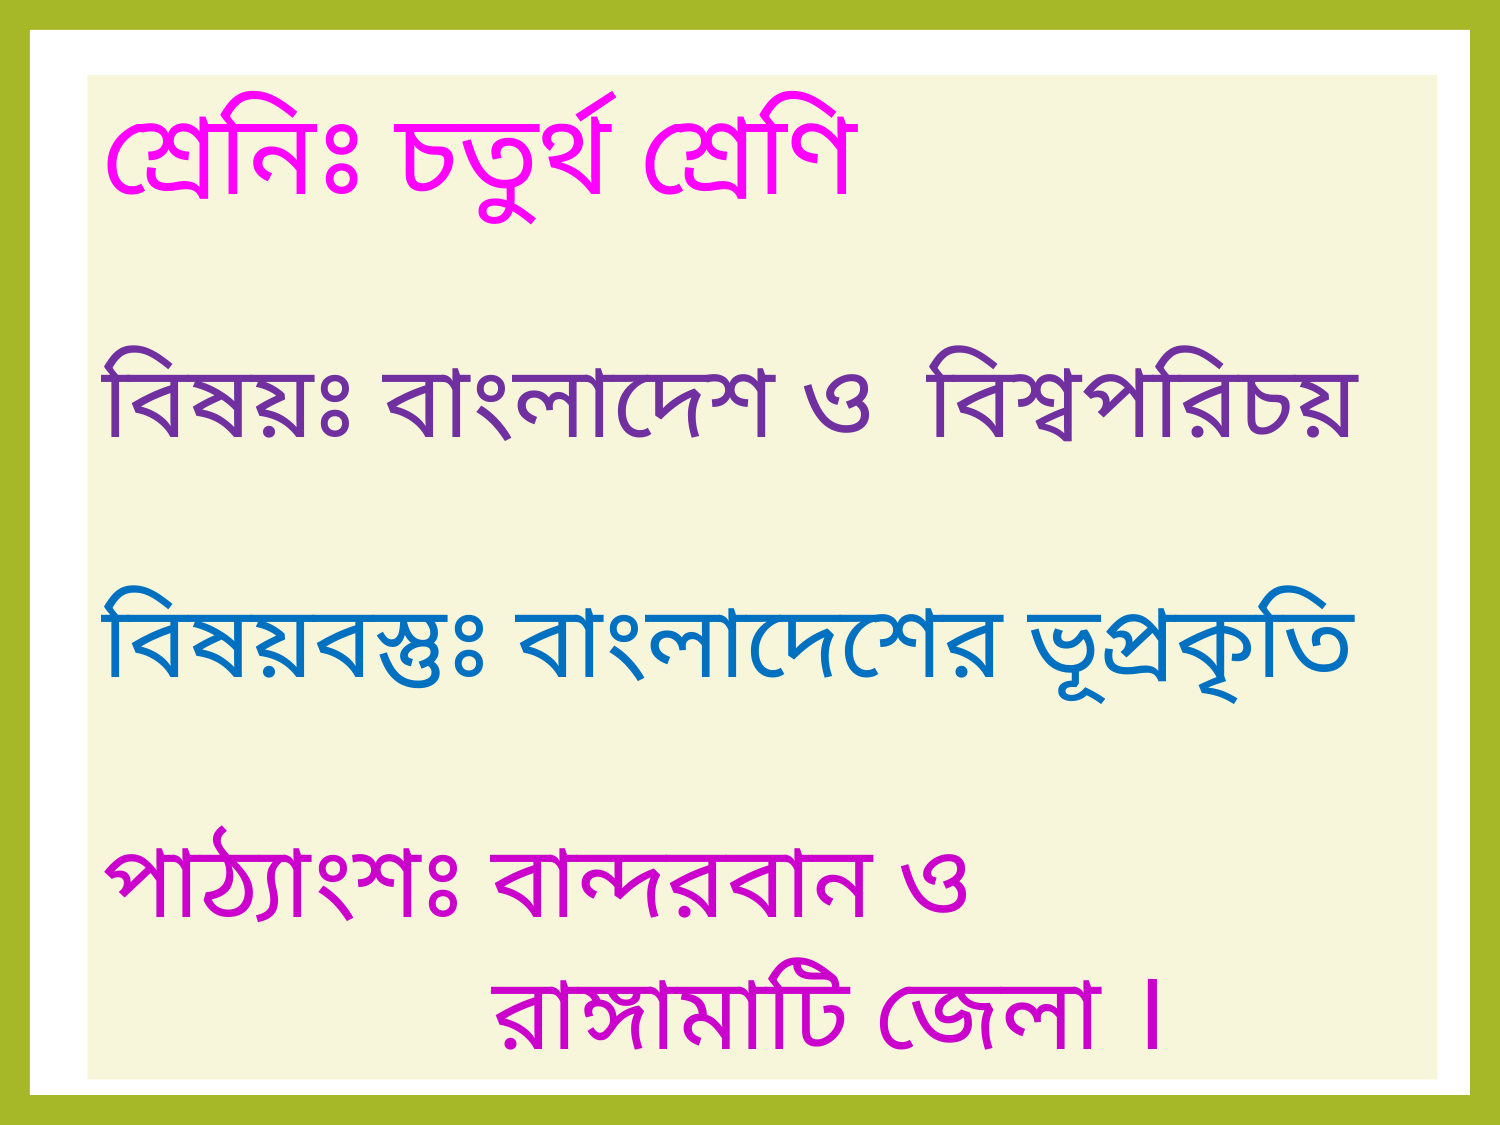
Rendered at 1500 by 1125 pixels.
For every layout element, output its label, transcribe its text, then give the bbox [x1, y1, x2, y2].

text_box শ্রেনিঃ চতুর্থ শ্রেণি বিষয়ঃ বাংলাদেশ ও বিশ্বপরিচয় বিষয়বস্তুঃ বাংলাদেশের ভূপ্রকৃতি পাঠ্যাংশঃ বান্দরবান ও রাঙ্গামাটি জেলা । [87, 74, 1438, 1080]
